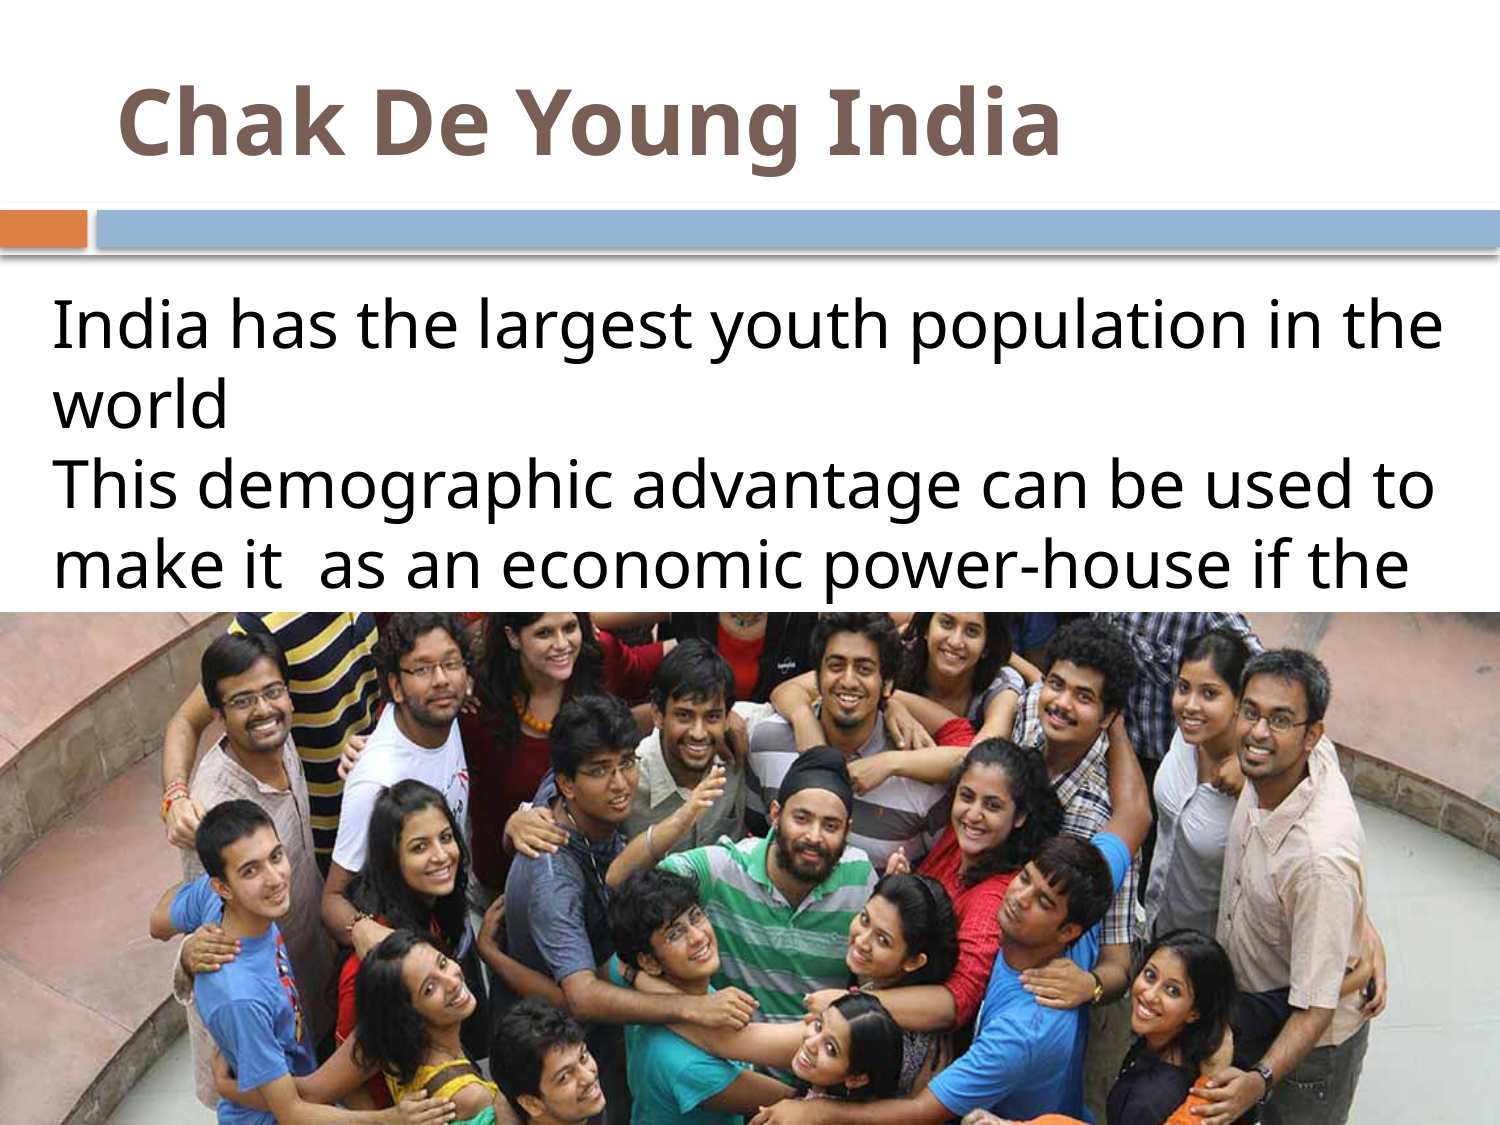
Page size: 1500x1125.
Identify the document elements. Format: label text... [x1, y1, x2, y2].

title Chak De Young India [100, 37, 1438, 200]
picture [0, 612, 1500, 1125]
text_box India has the largest youth population in the world This demographic advantage can be used to make it as an economic power-house if the large number of youth can be skilled through ITES. [37, 274, 1475, 611]
